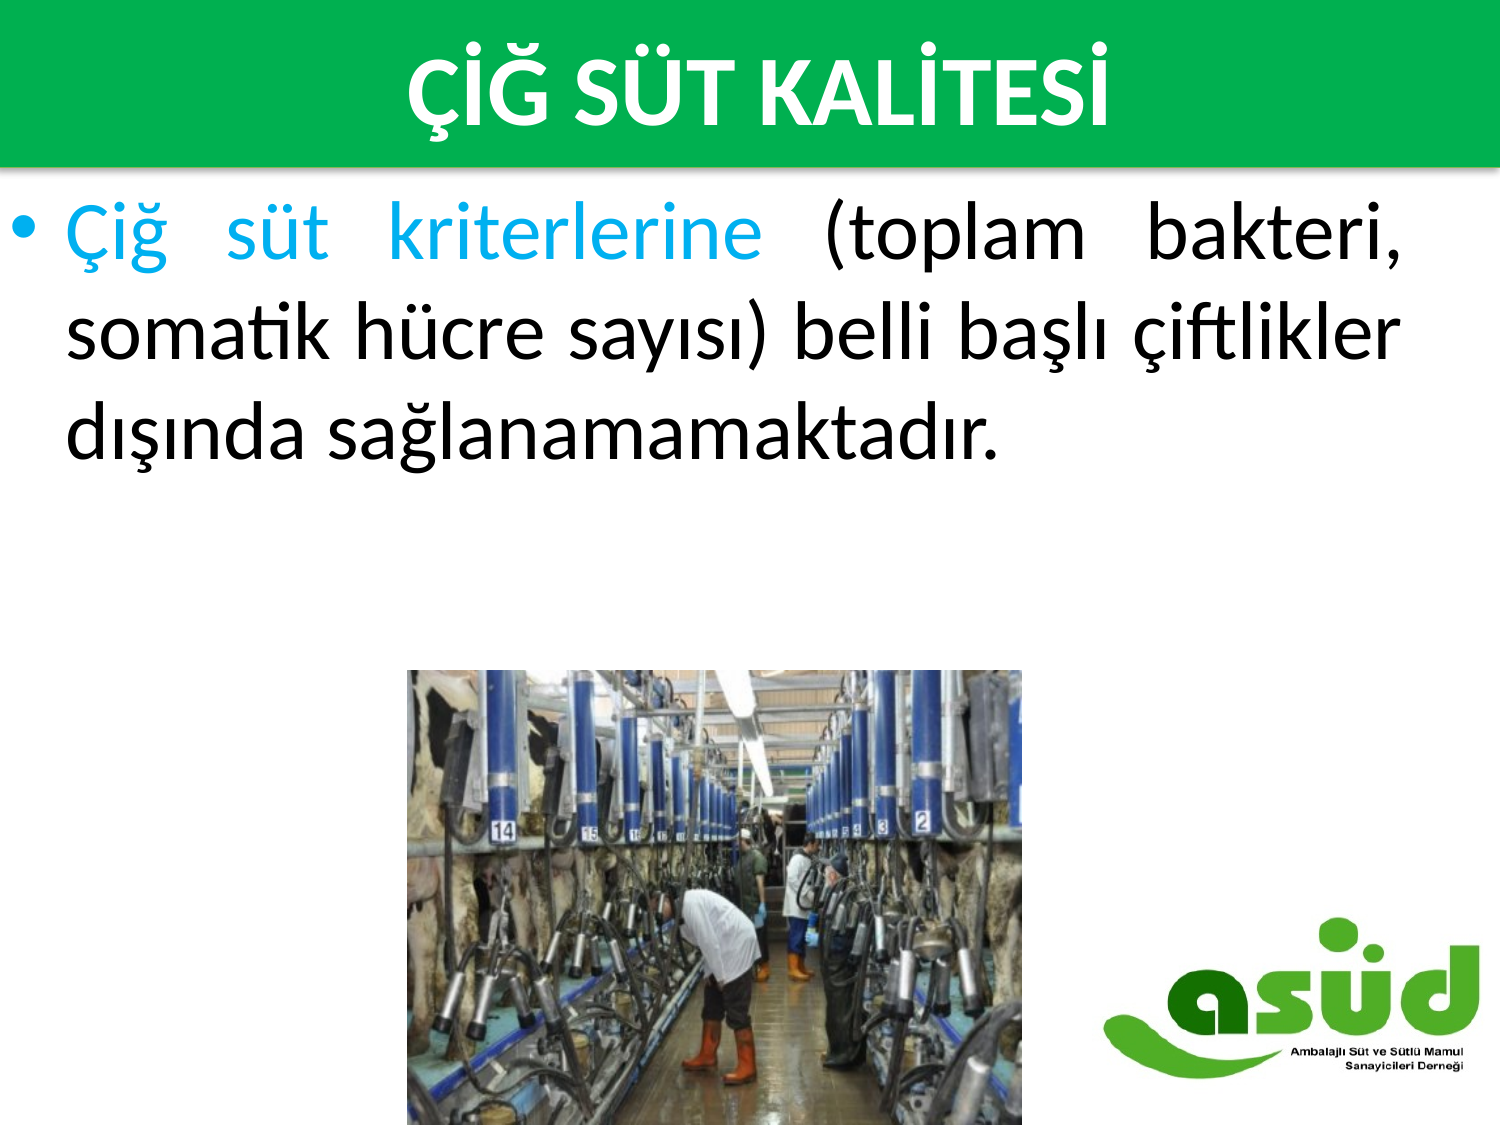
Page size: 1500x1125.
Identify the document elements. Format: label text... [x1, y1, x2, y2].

picture [1092, 875, 1500, 1125]
picture [407, 670, 1022, 1125]
text_box ÇİĞ SÜT KALİTESİ [0, 0, 1500, 168]
list Çiğ süt kriterlerine (toplam bakteri, somatik hücre sayısı) belli başlı çiftlikler dışında sağlanamamaktadır. [0, 168, 1420, 1007]
